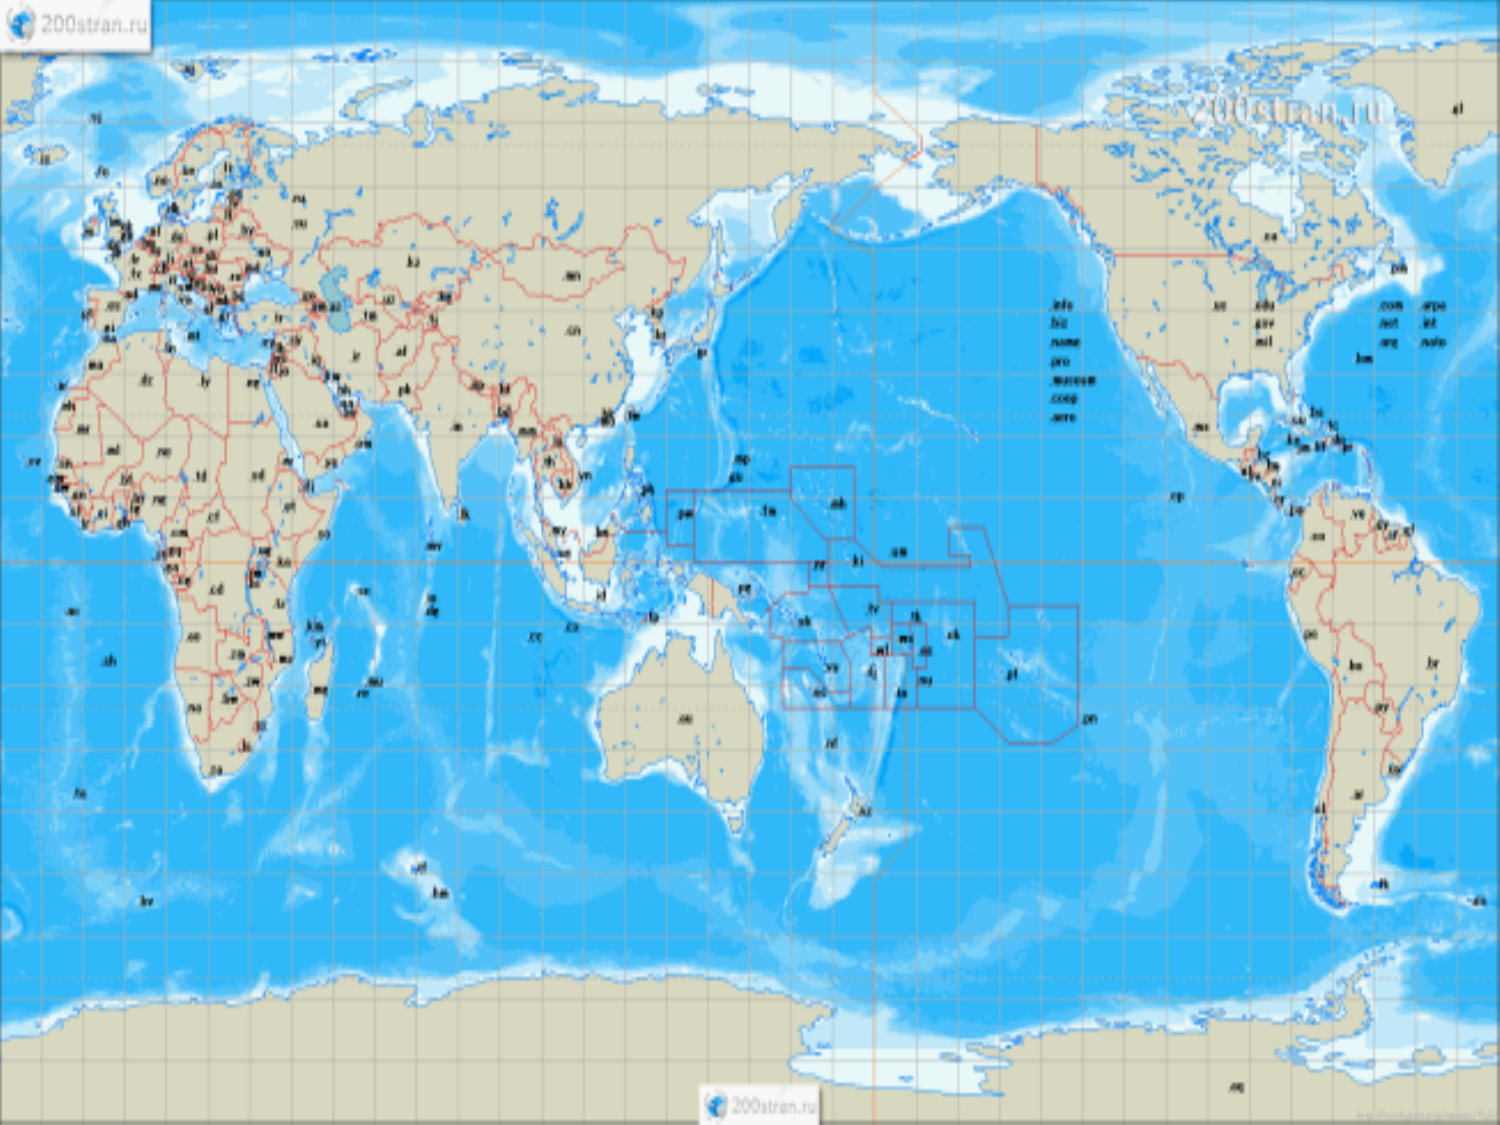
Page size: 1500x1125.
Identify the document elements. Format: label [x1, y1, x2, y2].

list [0, 0, 1500, 1125]
